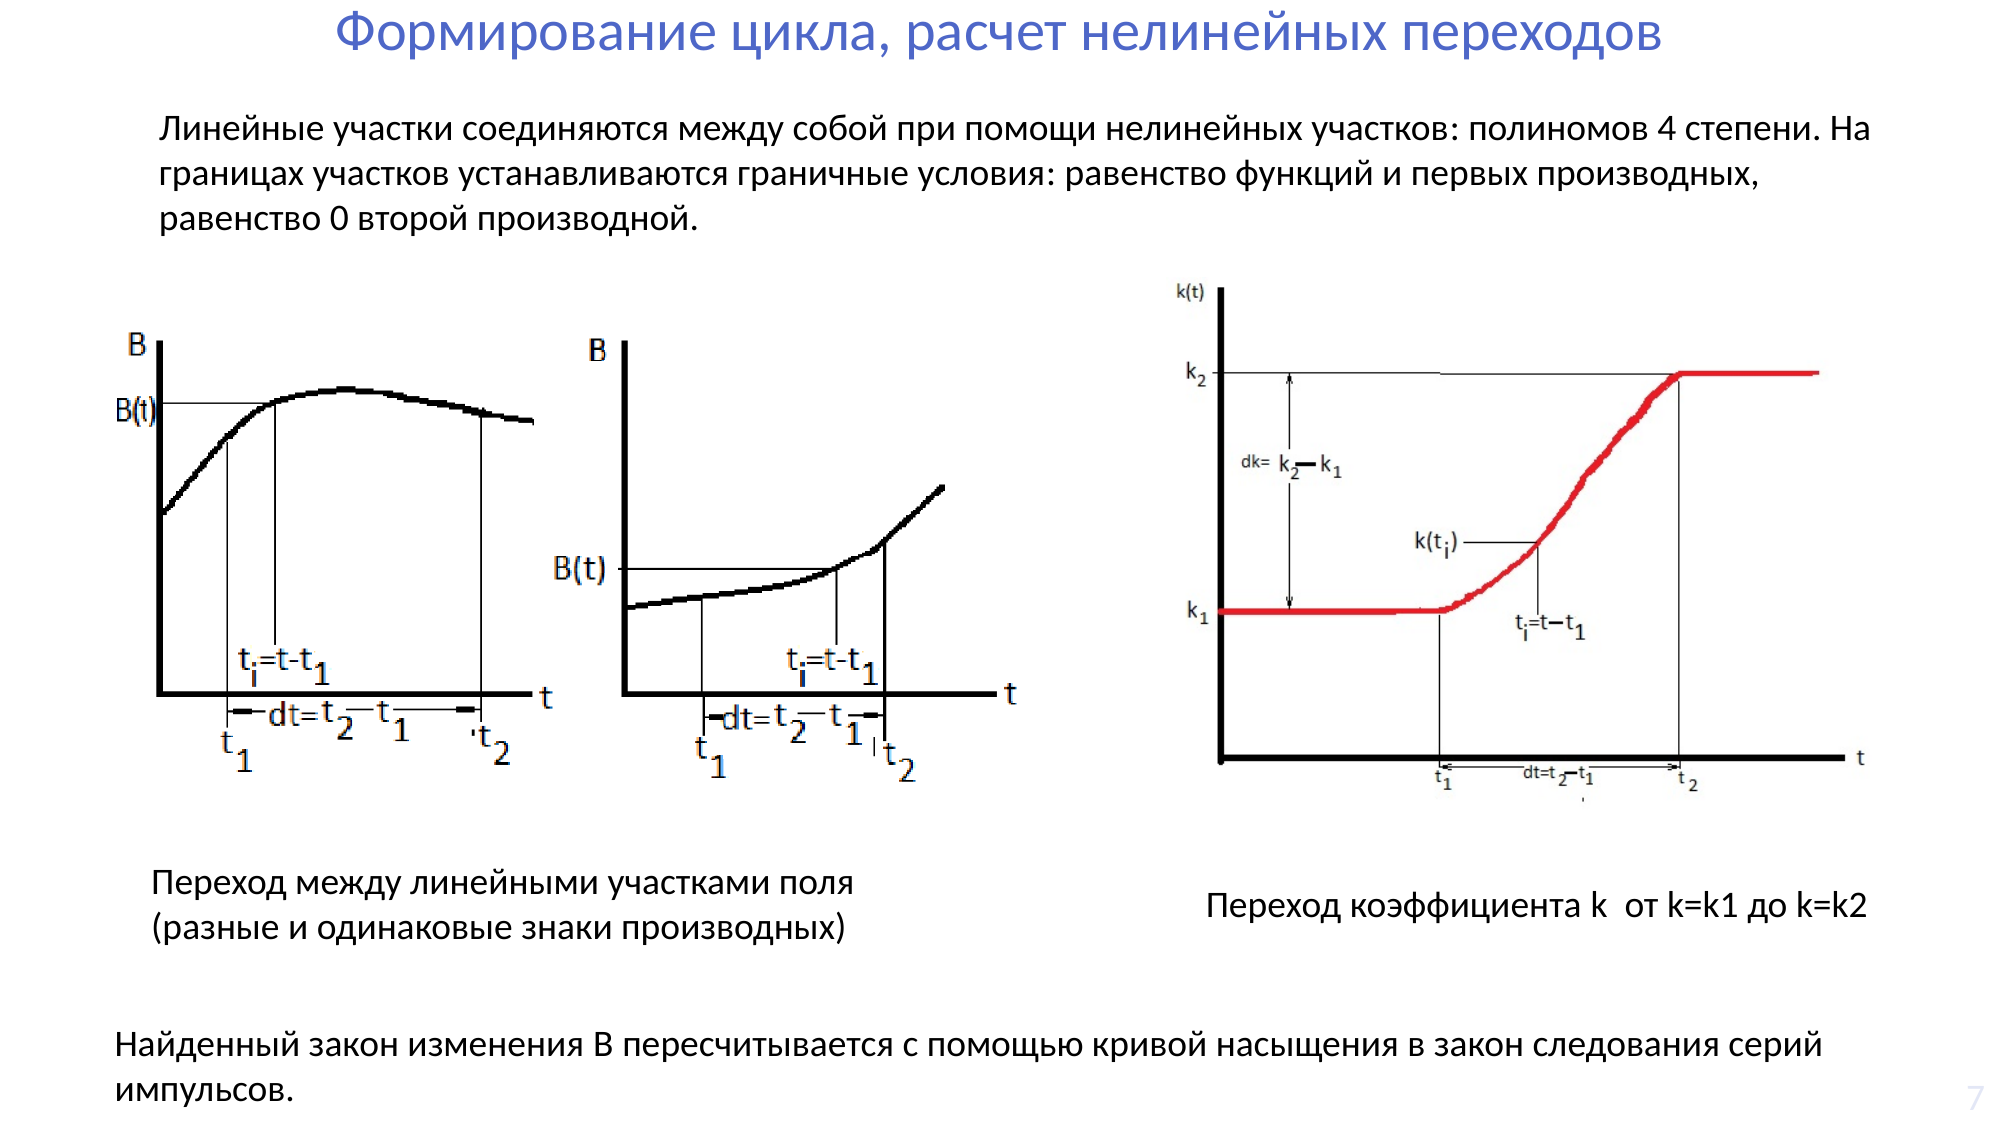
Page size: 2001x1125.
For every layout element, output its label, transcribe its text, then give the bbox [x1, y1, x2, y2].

picture [1165, 277, 1885, 820]
text_box Линейные участки соединяются между собой при помощи нелинейных участков: полиномов 4 степени. На границах участков устанавливаются граничные условия: равенство функций и первых производных, равенство 0 второй производной. [144, 95, 1927, 246]
picture [115, 330, 1036, 820]
slide_number 7 [1917, 1065, 2000, 1125]
text_box Переход коэффициента k от k=k1 до k=k2 [1191, 872, 1883, 933]
text_box Найденный закон изменения B пересчитывается с помощью кривой насыщения в закон следования серий импульсов. [99, 1012, 1918, 1117]
title Формирование цикла, расчет нелинейных переходов [99, 0, 1900, 54]
text_box Переход между линейными участками поля (разные и одинаковые знаки производных) [136, 849, 879, 955]
